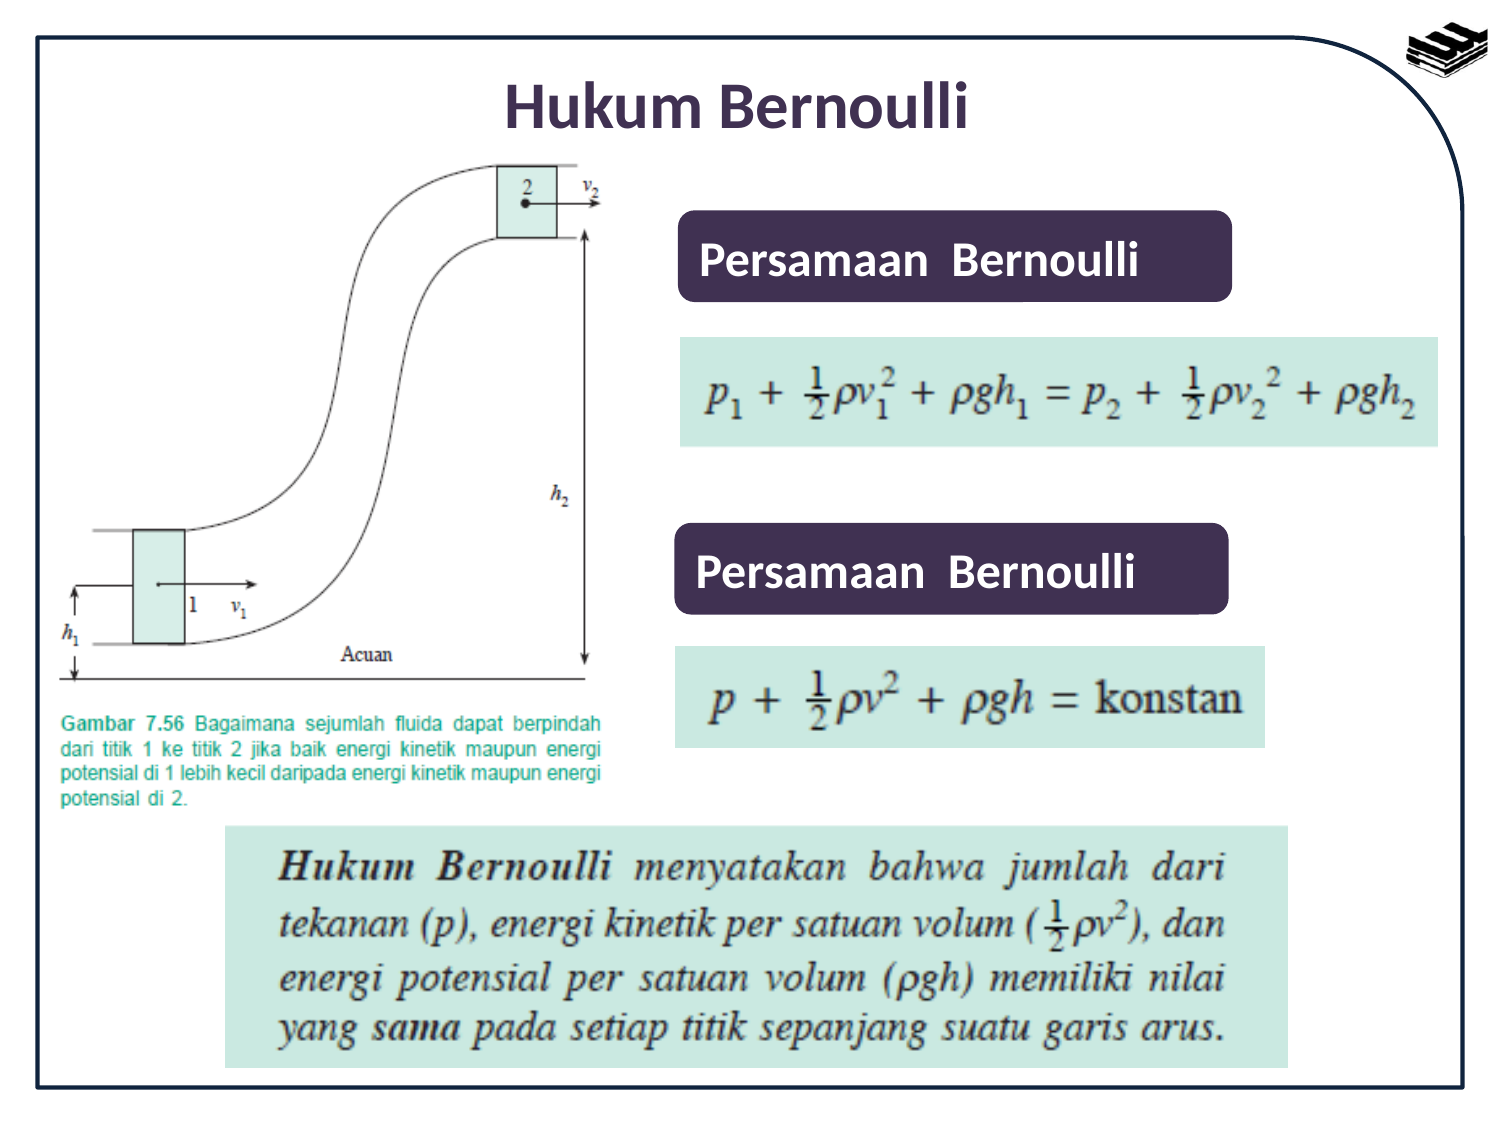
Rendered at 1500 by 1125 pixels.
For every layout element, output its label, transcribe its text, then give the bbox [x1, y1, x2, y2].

picture [679, 337, 1438, 451]
picture [224, 824, 1288, 1069]
picture [1406, 18, 1488, 78]
text_box Persamaan Bernoulli [677, 210, 1233, 303]
text_box Persamaan Bernoulli [674, 522, 1229, 615]
picture [49, 149, 613, 816]
text_box Hukum Bernoulli [150, 54, 1325, 149]
picture [674, 646, 1265, 749]
